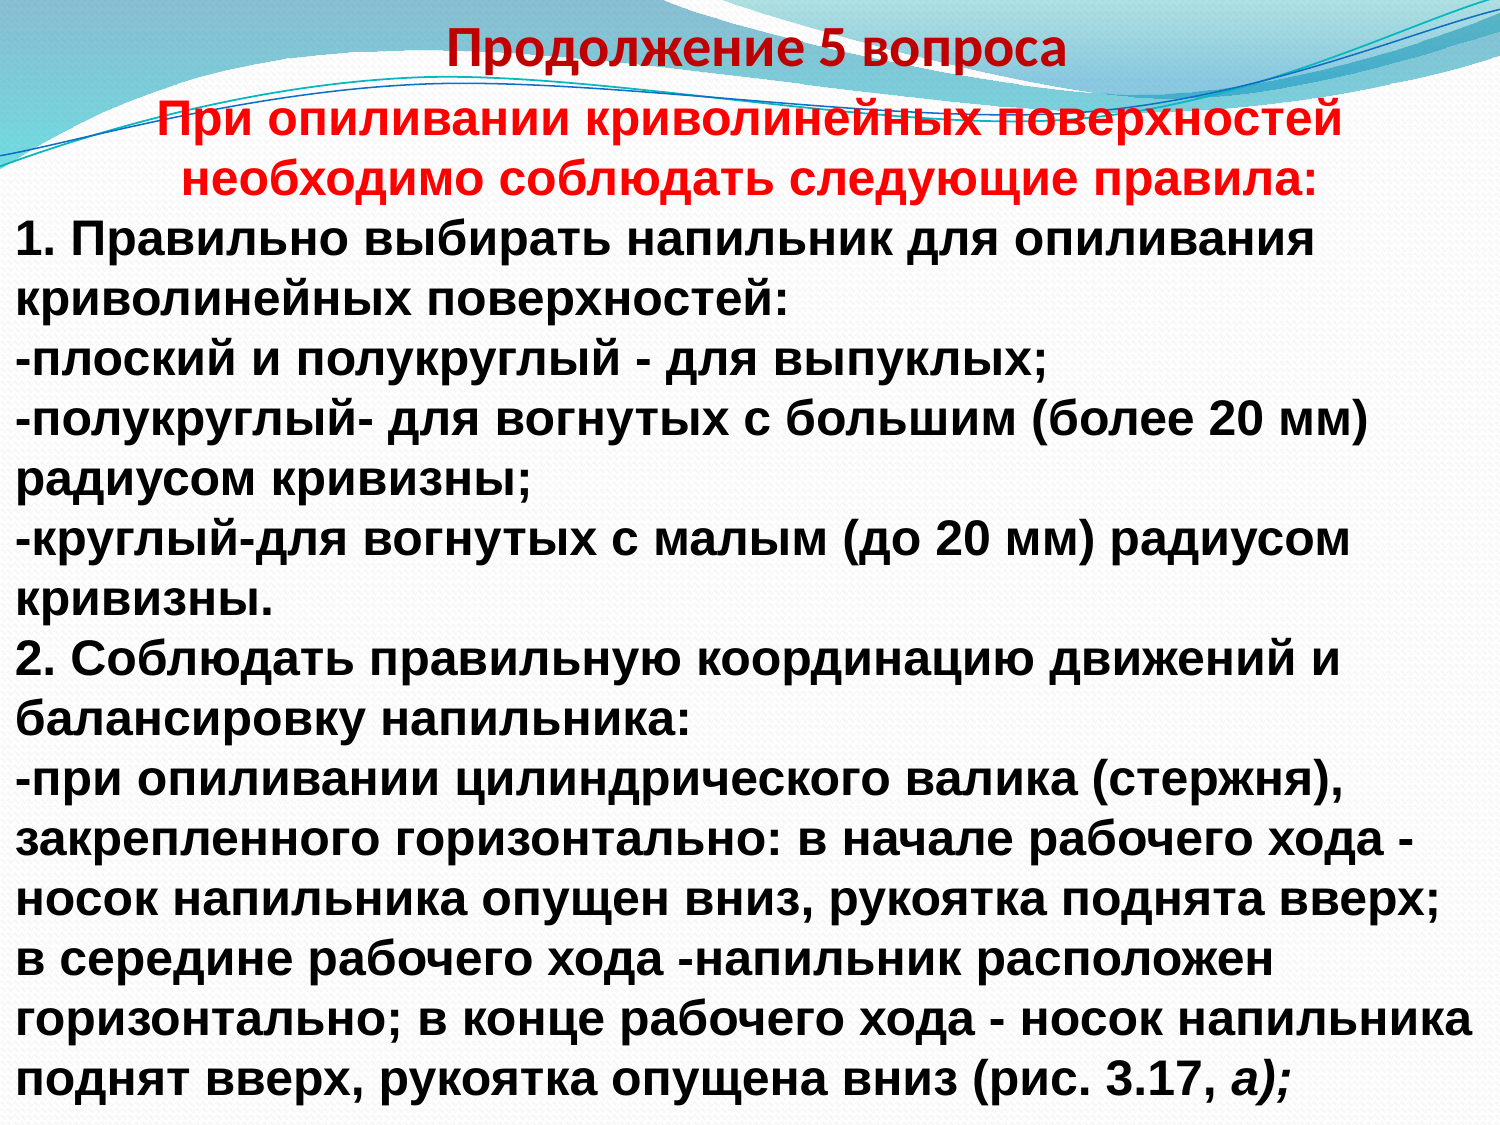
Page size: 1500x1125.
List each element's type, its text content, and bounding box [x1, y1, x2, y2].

text_box При опиливании криволинейных поверхностей необходимо соблюдать следующие правила: 1. Правильно выбирать напильник для опиливания криволинейных поверхностей: -плоский и полукруглый - для выпуклых; -полукруглый- для вогнутых с большим (более 20 мм) радиусом кривизны; -круглый-для вогнутых с малым (до 20 мм) радиусом кривизны. 2. Соблюдать правильную координацию движений и балансировку напильника: -при опиливании цилиндрического валика (стержня), закрепленного горизонтально: в начале рабочего хода - носок напильника опущен вниз, рукоятка поднята вверх; в середине рабочего хода -напильник расположен горизонтально; в конце рабочего хода - носок напильника поднят вверх, рукоятка опущена вниз (рис. 3.17, а); [0, 78, 1500, 1125]
title Продолжение 5 вопроса [0, 0, 1500, 78]
